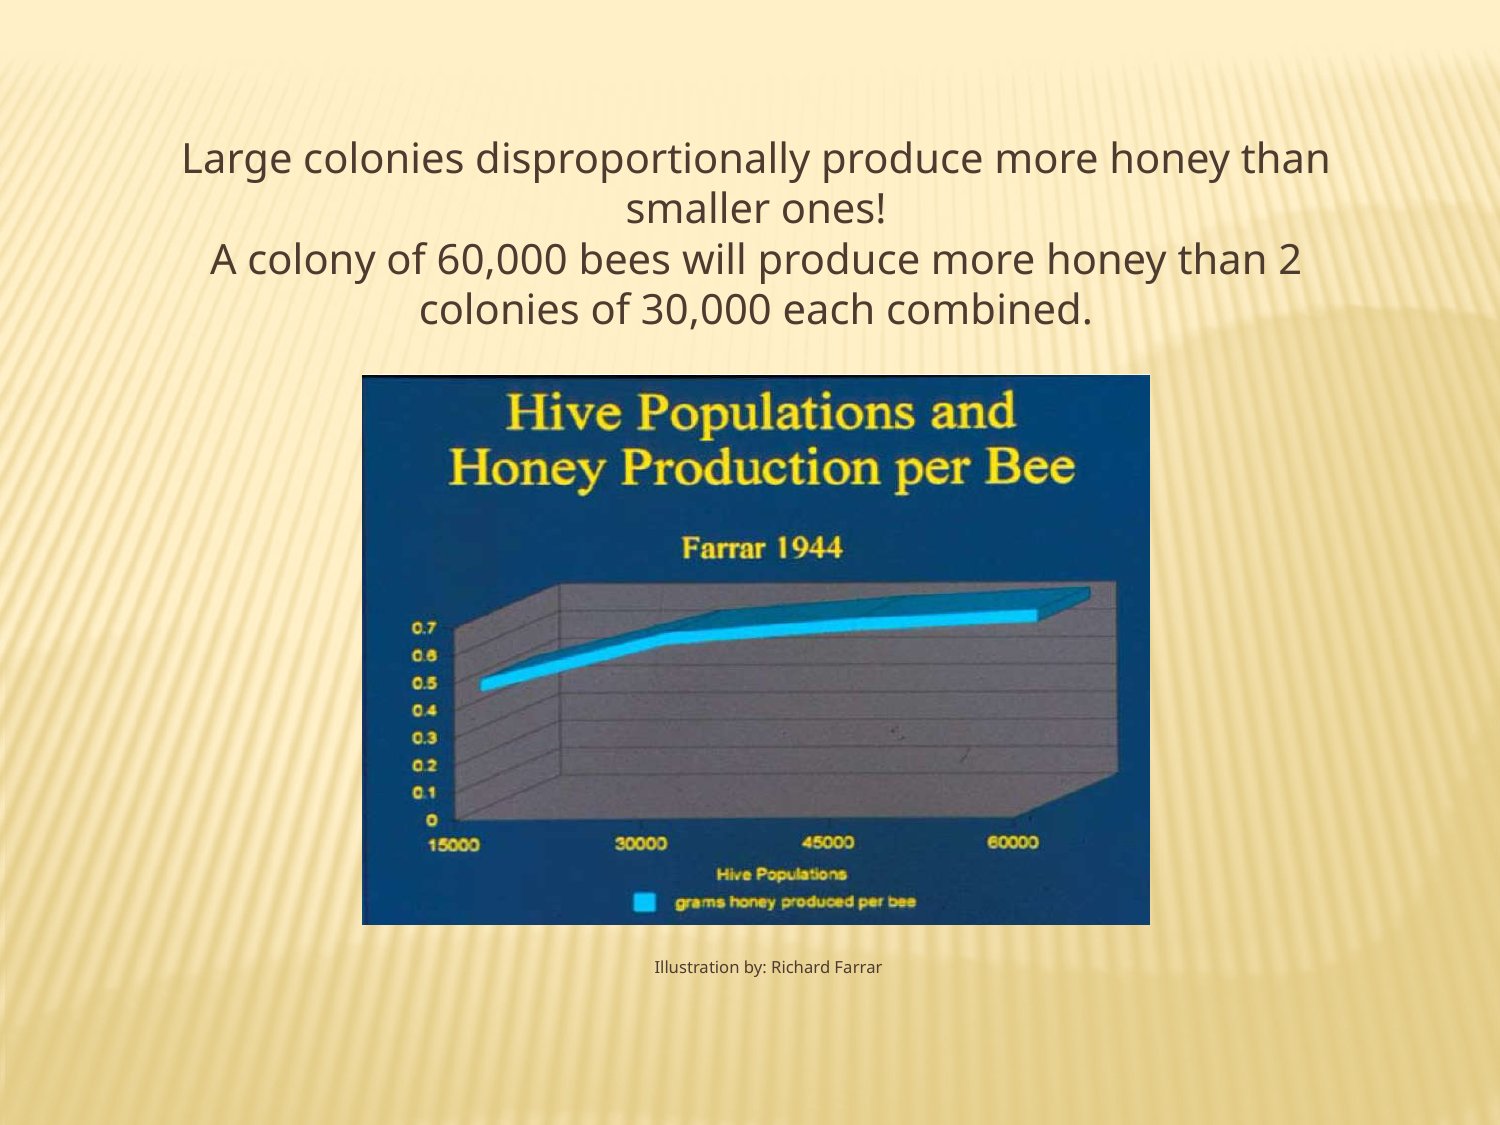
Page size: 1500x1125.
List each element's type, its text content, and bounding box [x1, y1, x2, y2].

picture [362, 374, 1151, 926]
text_box Illustration by: Richard Farrar [499, 949, 1038, 985]
text_box Large colonies disproportionally produce more honey than smaller ones! A colony of 60,000 bees will produce more honey than 2 colonies of 30,000 each combined. [112, 124, 1400, 340]
